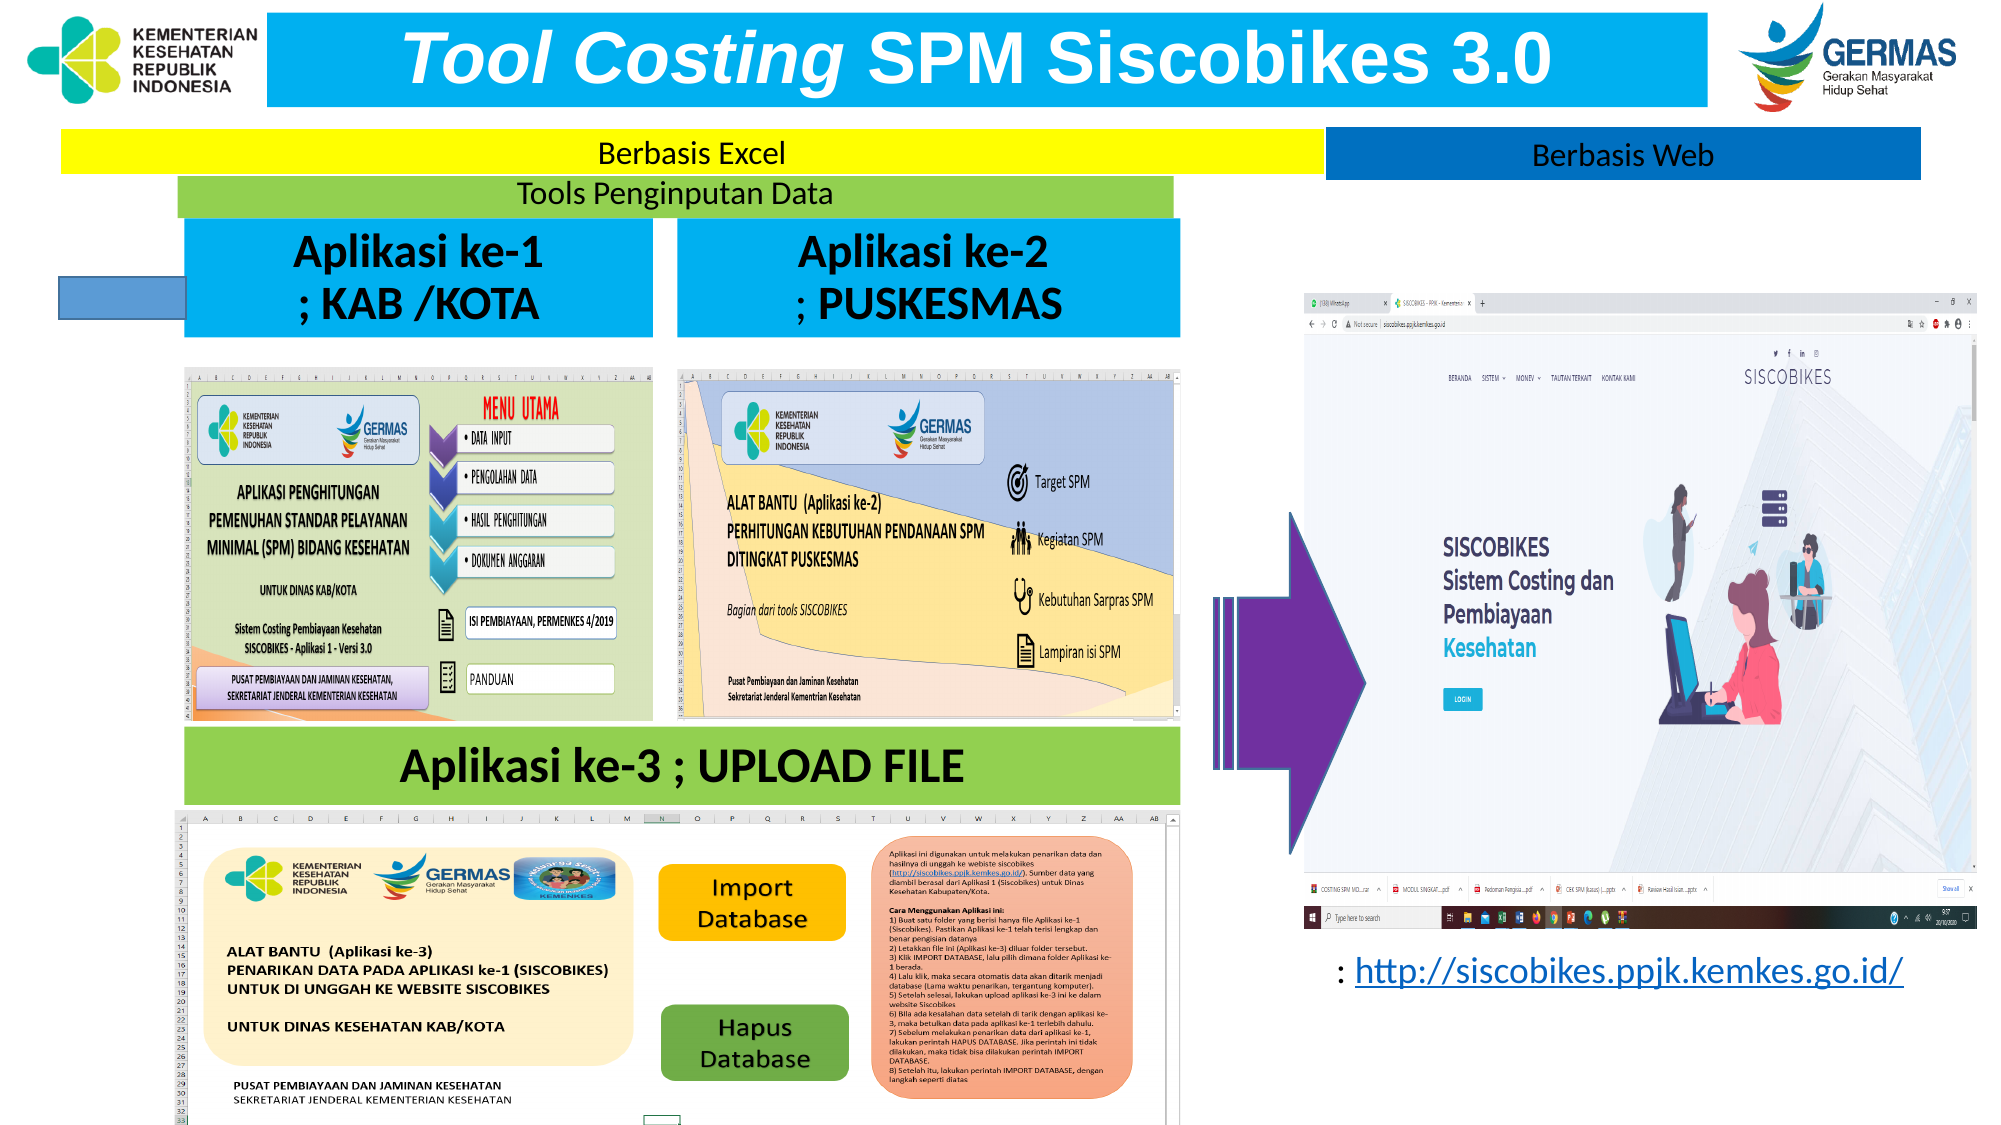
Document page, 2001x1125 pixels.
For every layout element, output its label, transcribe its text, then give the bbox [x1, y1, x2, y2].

picture [1738, 1, 1956, 113]
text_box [59, 125, 1923, 220]
text_box Aplikasi ke-3 ; UPLOAD FILE [184, 726, 1181, 805]
text_box [1237, 512, 1299, 855]
text_box Tool Costing SPM Siscobikes 3.0 [267, 12, 1708, 108]
text_box : http://siscobikes.ppjk.kemkes.go.id/ [1321, 938, 1926, 999]
text_box [1214, 597, 1220, 769]
title Aplikasi ke-1 ; KAB /KOTA [184, 231, 653, 338]
picture [1304, 293, 1978, 929]
picture [677, 368, 1181, 722]
picture [27, 15, 262, 104]
text_box Aplikasi ke-2 ; PUSKESMAS [677, 231, 1181, 338]
text_box [58, 277, 187, 319]
text_box [1223, 597, 1234, 769]
picture [184, 367, 654, 722]
picture [174, 810, 1181, 1125]
